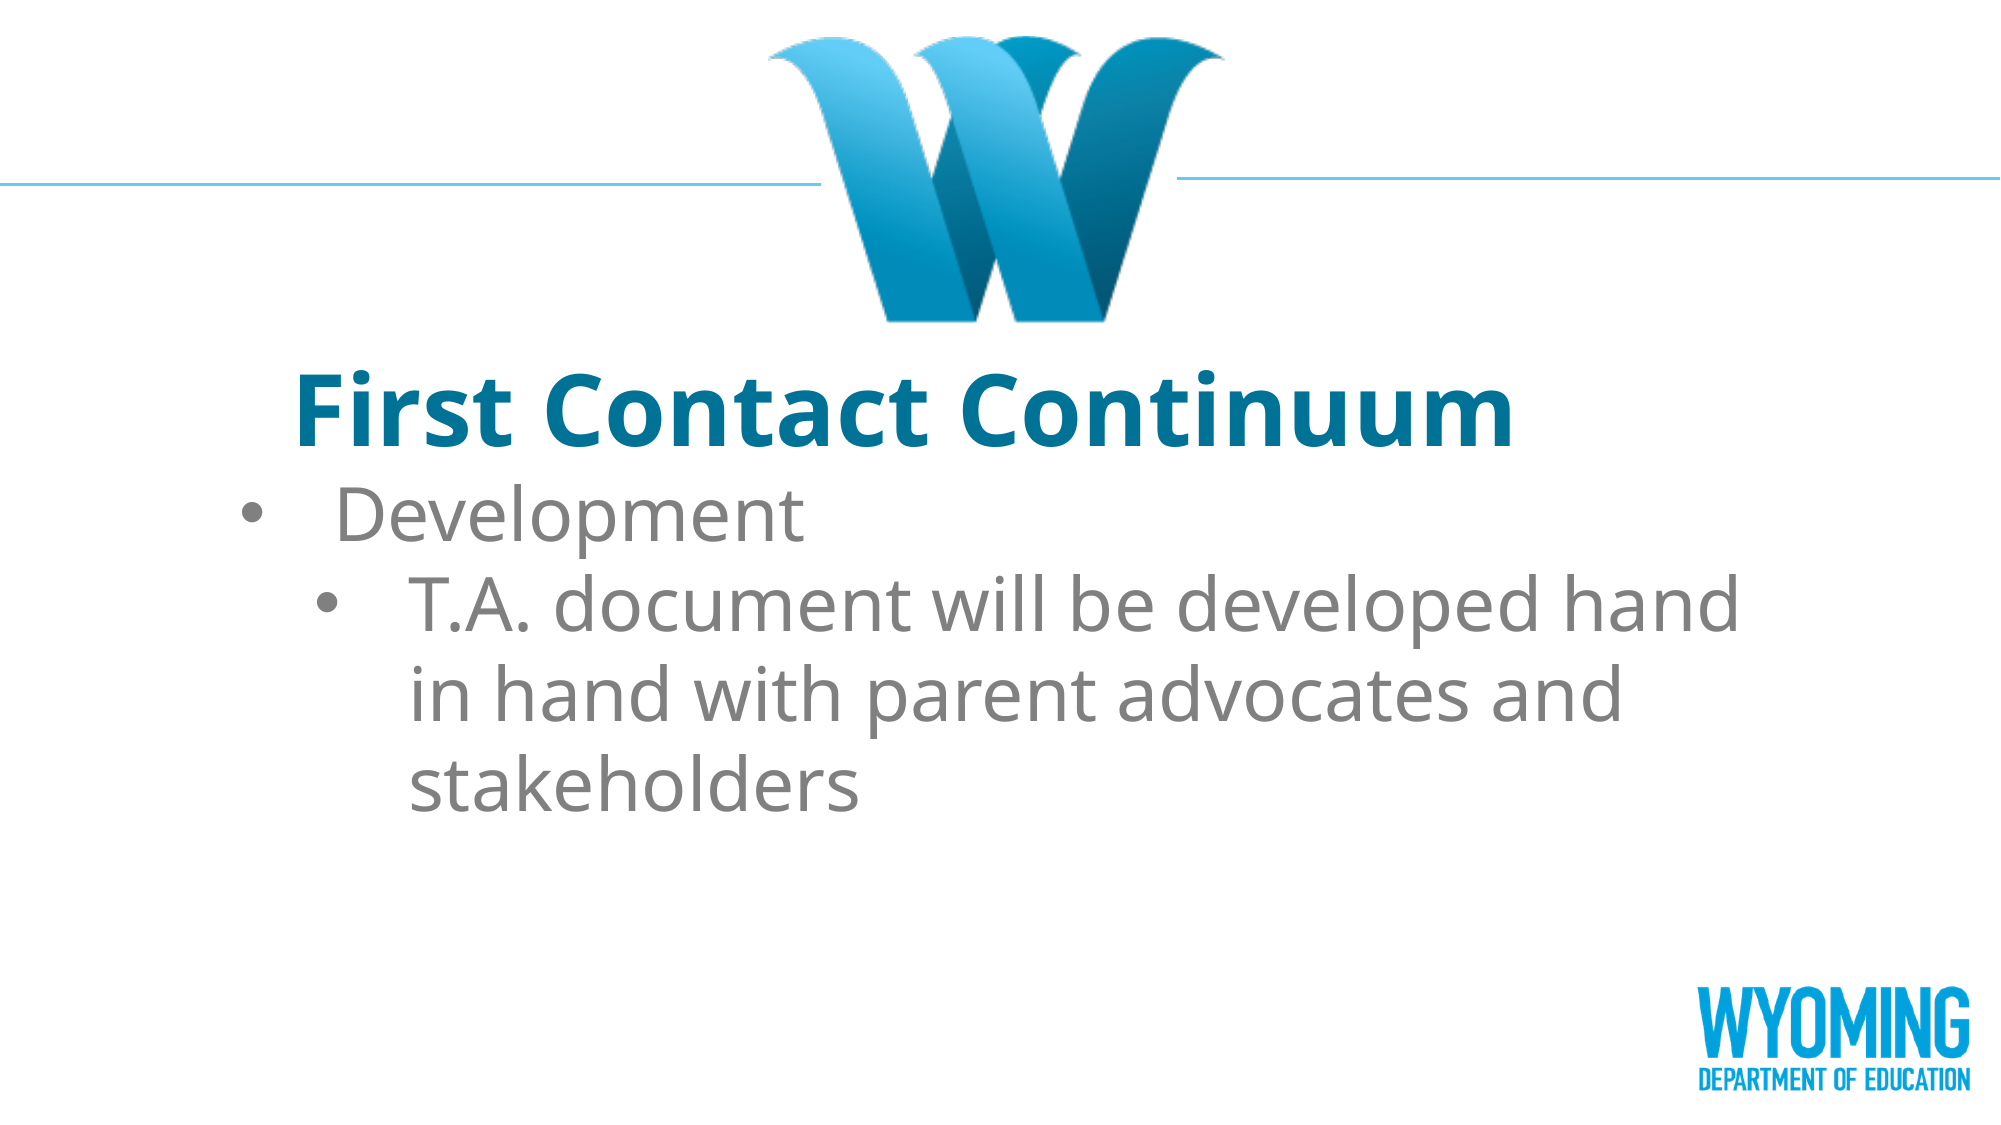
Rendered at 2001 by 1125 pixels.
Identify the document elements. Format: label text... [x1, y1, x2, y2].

picture [768, 36, 1232, 333]
picture [1694, 972, 1972, 1095]
text_box First Contact Continuum Development T.A. document will be developed hand in hand with parent advocates and stakeholders [224, 339, 1775, 1014]
